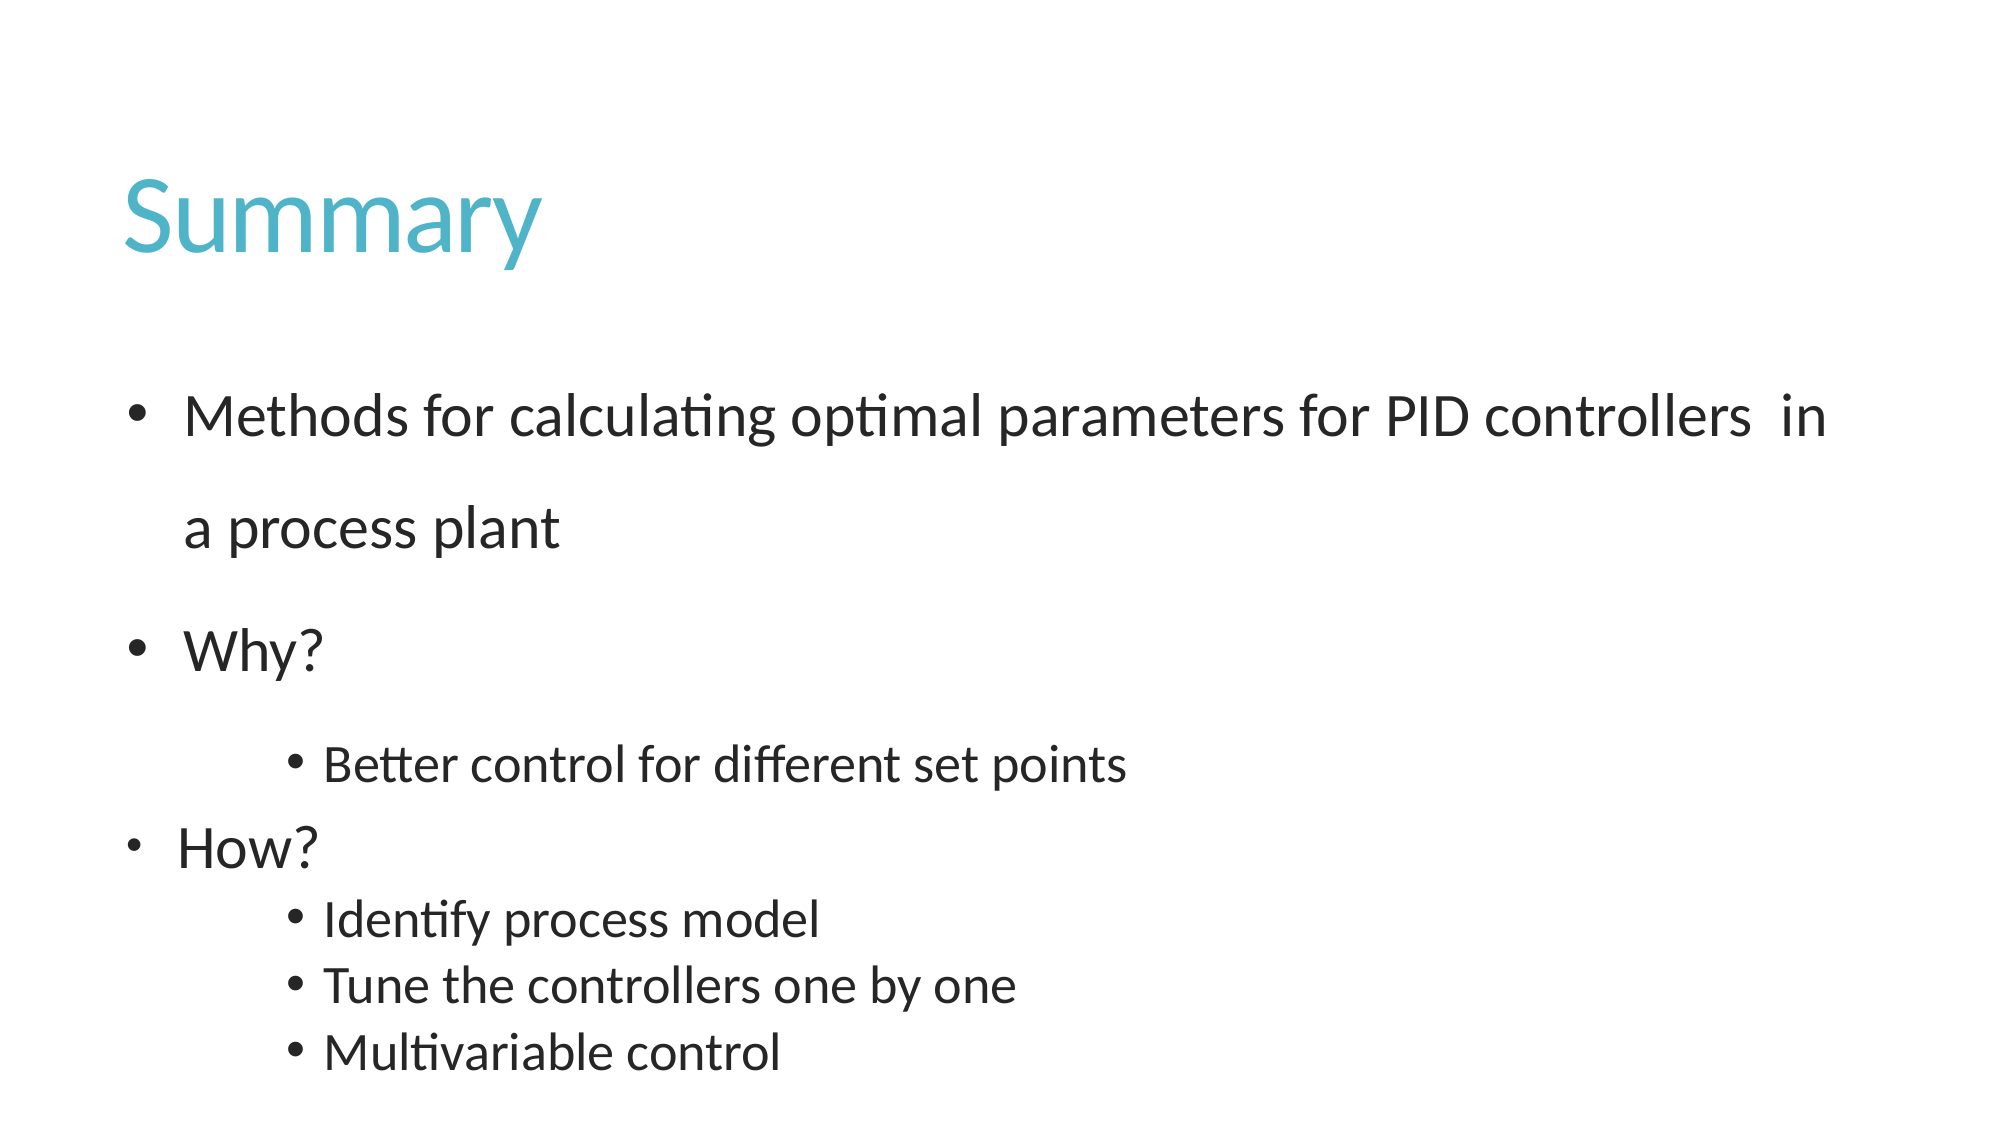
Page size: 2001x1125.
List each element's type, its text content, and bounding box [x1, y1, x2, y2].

title Summary [107, 81, 1875, 354]
list Methods for calculating optimal parameters for PID controllers in a process plant Why? Better control for different set points How? Identify process model Tune the controllers one by one Multivariable control [111, 329, 1876, 1091]
